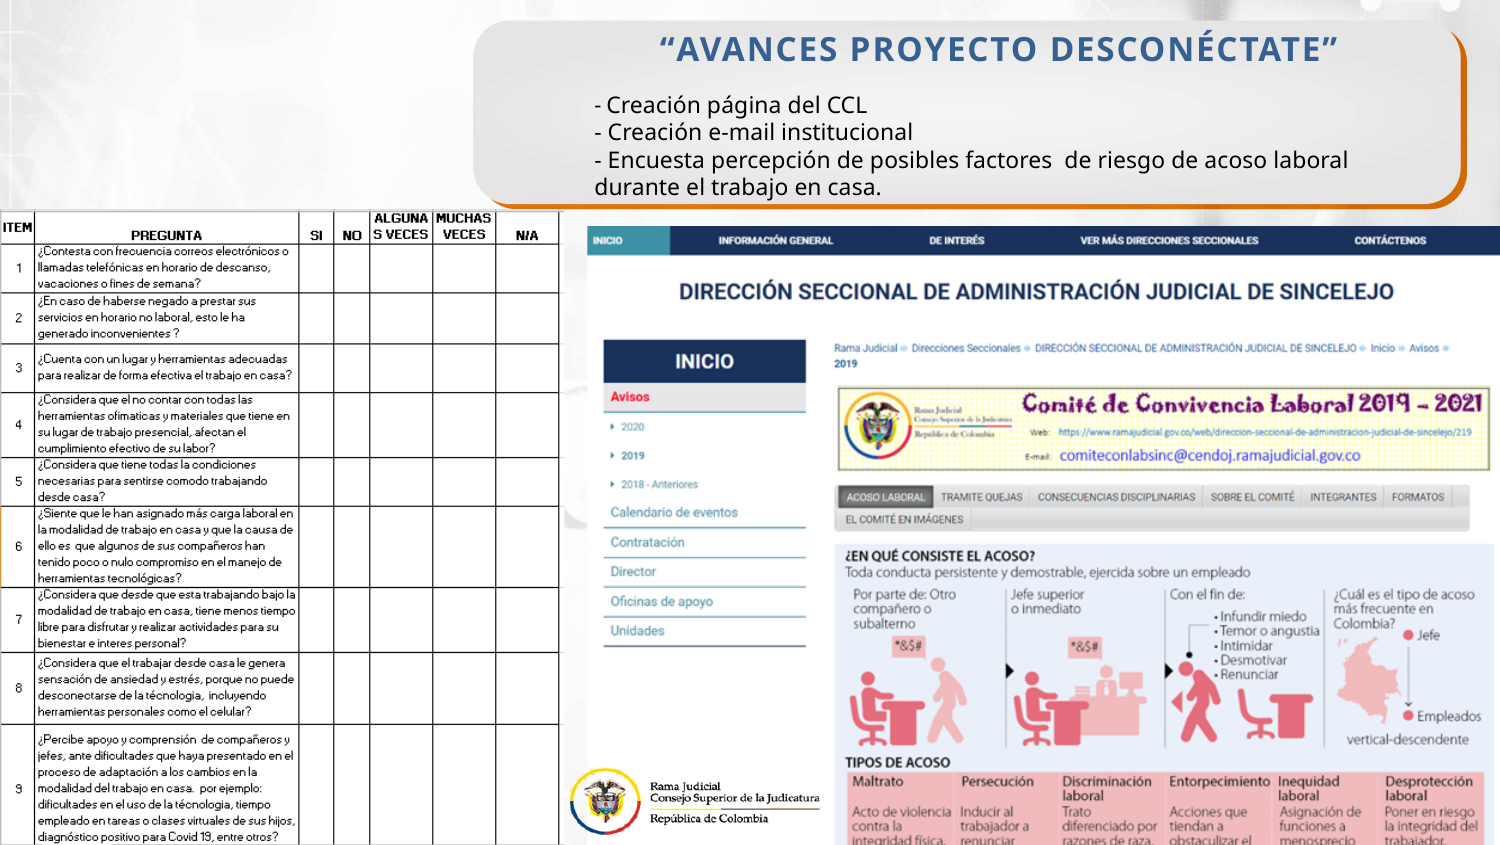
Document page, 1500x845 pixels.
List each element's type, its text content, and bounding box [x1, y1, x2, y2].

text_box - Creación página del CCL - Creación e-mail institucional - Encuesta percepción de posibles factores de riesgo de acoso laboral durante el trabajo en casa. [579, 82, 1418, 208]
picture [0, 0, 1500, 845]
text_box “AVANCES PROYECTO DESCONÉCTATE” [635, 25, 1361, 68]
